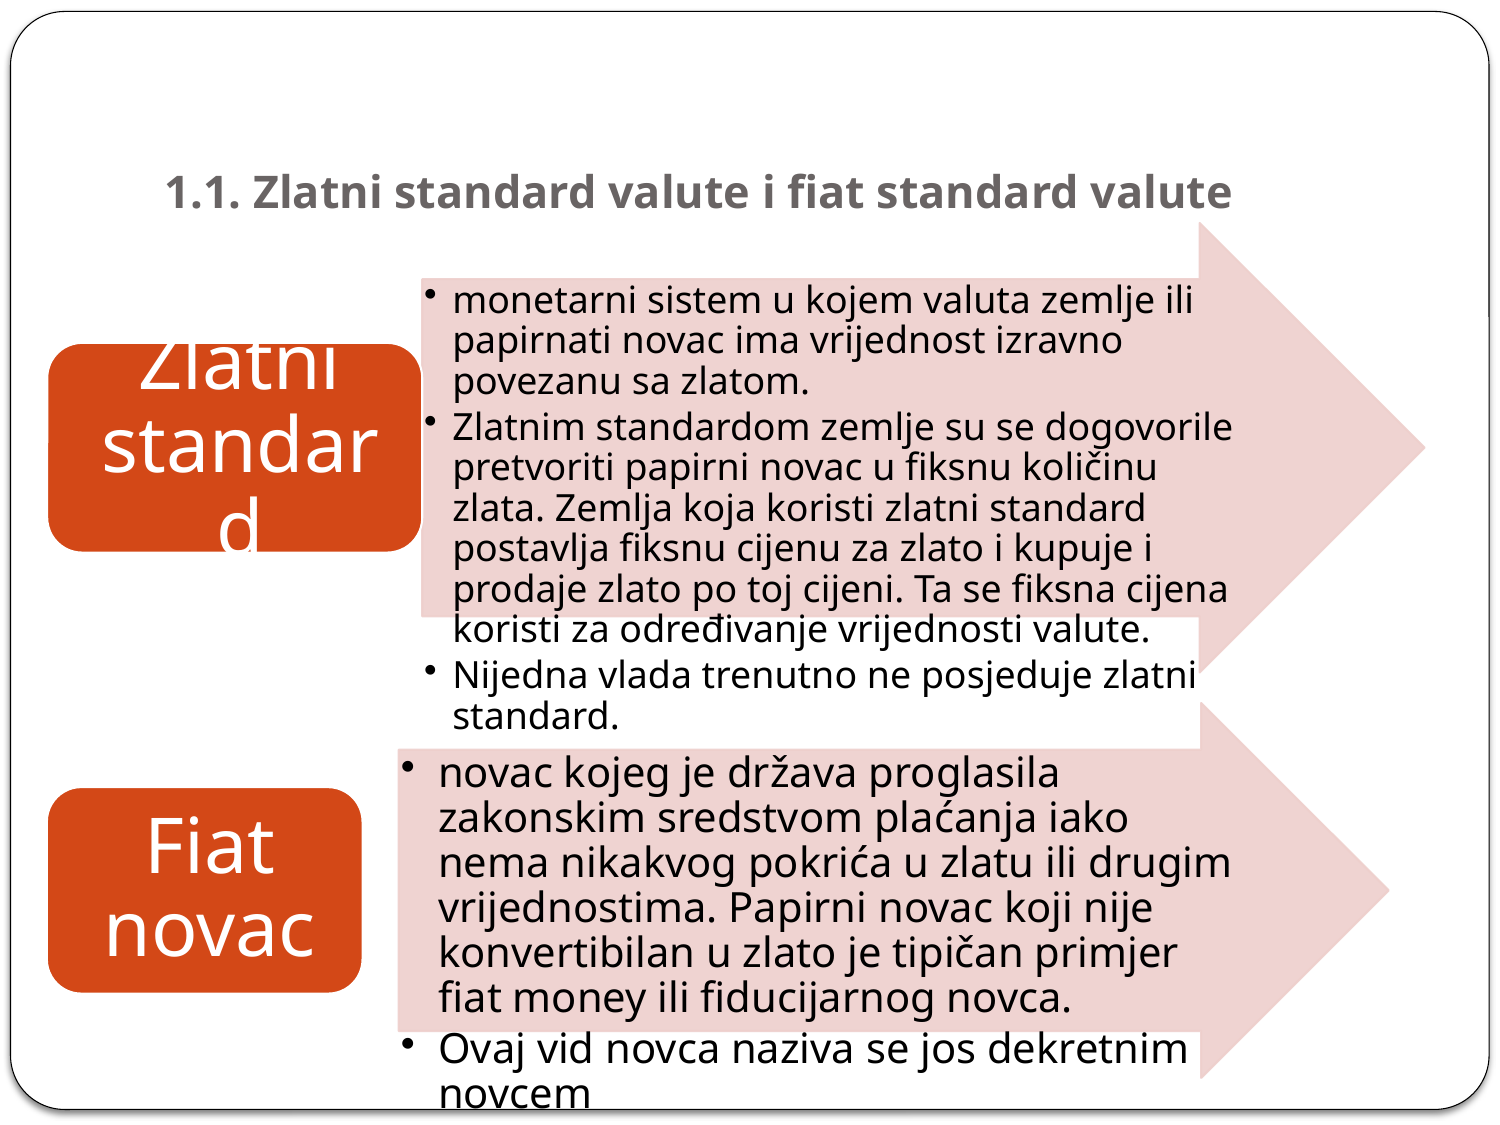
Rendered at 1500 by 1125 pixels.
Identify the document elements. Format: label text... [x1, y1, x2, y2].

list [46, 222, 1426, 1079]
title 1.1. Zlatni standard valute i fiat standard valute [150, 45, 1425, 221]
